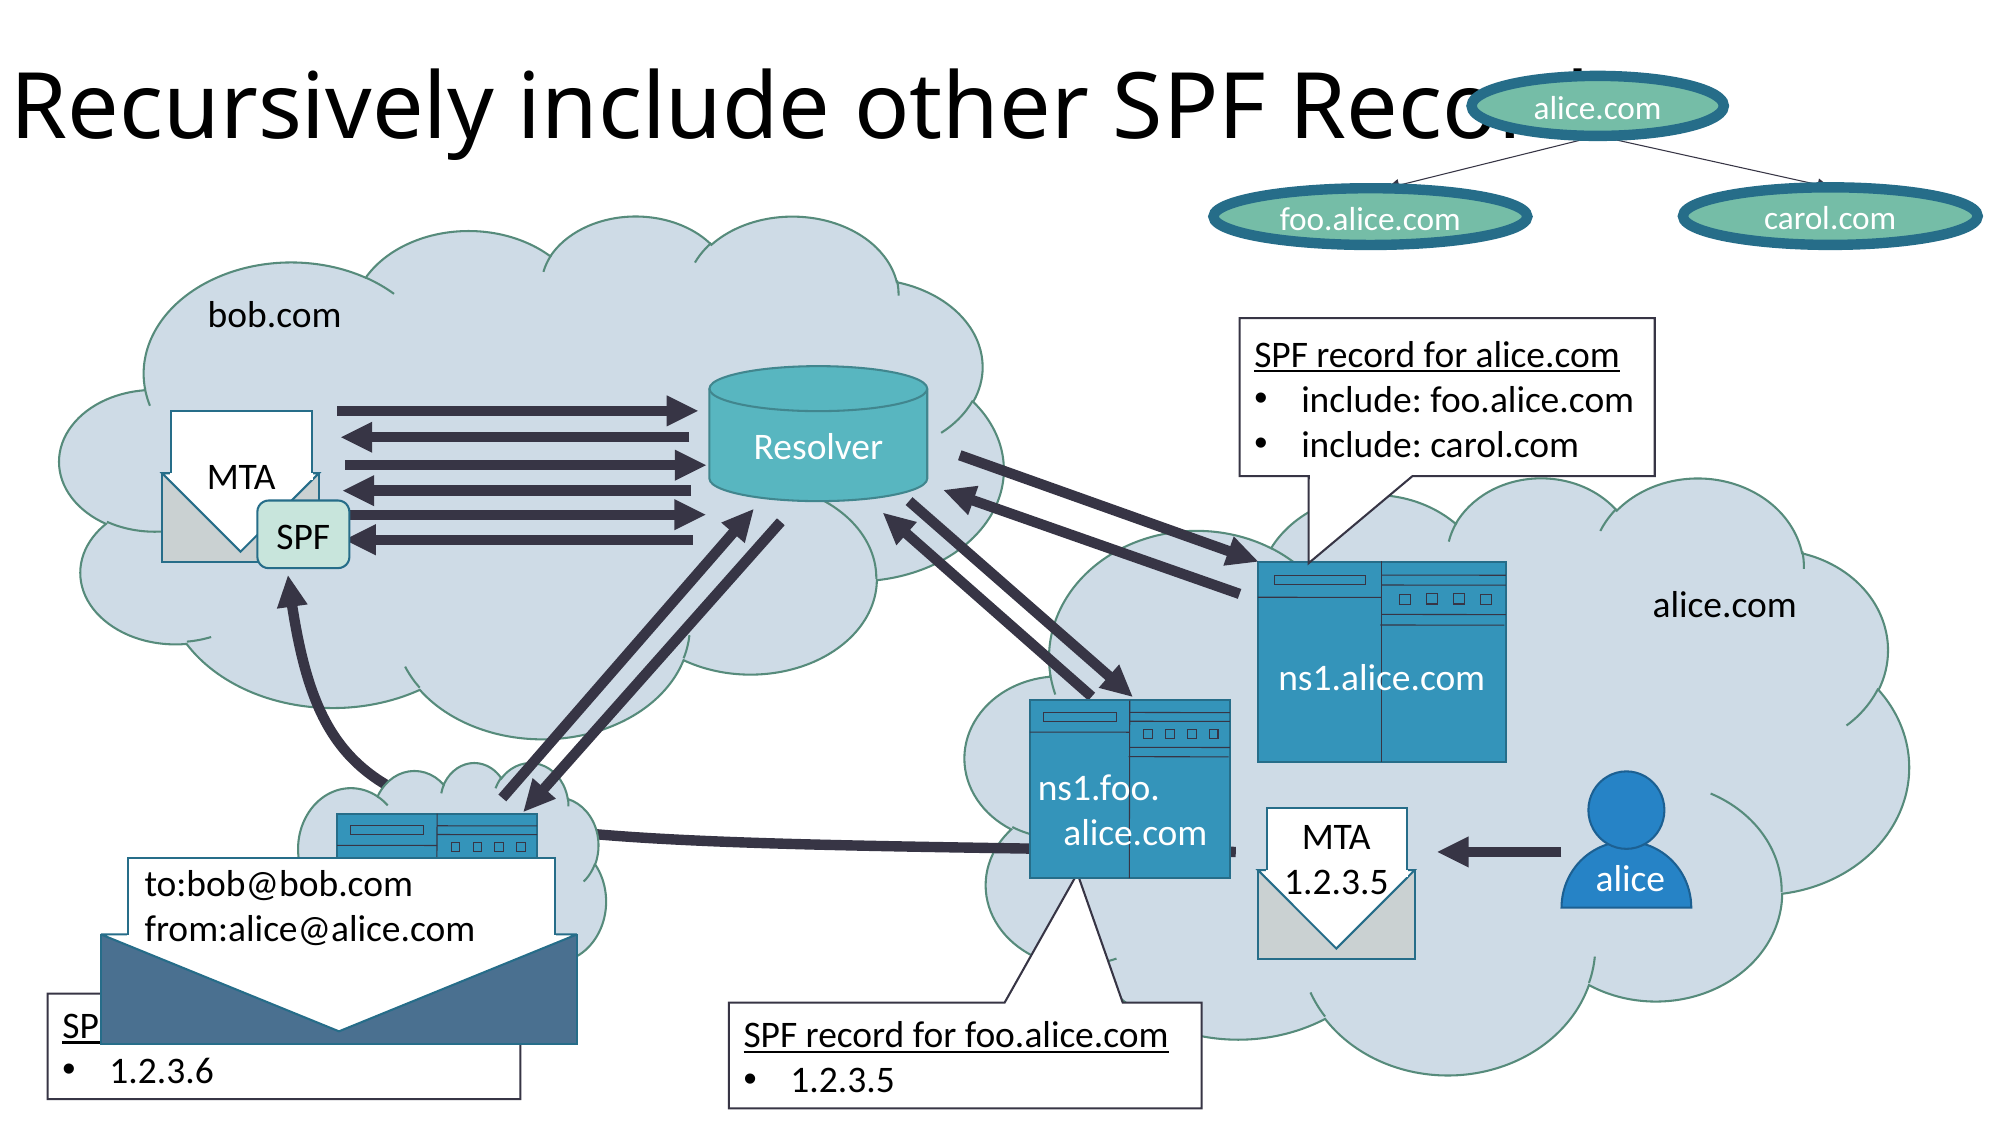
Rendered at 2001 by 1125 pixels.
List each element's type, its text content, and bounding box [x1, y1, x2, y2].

text_box [57, 215, 1004, 709]
text_box alice.com [1637, 572, 1891, 633]
text_box [297, 761, 608, 957]
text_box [1213, 75, 1978, 245]
text_box [283, 575, 502, 783]
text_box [1092, 594, 1133, 697]
text_box SPF record for alice.com include: foo.alice.com include: carol.com [1238, 317, 1656, 561]
text_box SPF record for foo.alice.com 1.2.3.5 [727, 879, 1203, 1110]
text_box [883, 512, 1092, 697]
text_box SPF [257, 499, 351, 570]
text_box [1081, 477, 1911, 1077]
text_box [1257, 561, 1506, 763]
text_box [1023, 700, 1230, 879]
text_box [963, 697, 1085, 789]
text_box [502, 509, 754, 798]
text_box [330, 813, 553, 851]
title Recursively include other SPF Records [0, 0, 1721, 218]
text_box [909, 501, 943, 512]
text_box SPF record for carol.com 1.2.3.6 [46, 992, 522, 1101]
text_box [959, 455, 1258, 562]
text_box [1553, 771, 1708, 974]
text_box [100, 851, 577, 1045]
text_box [589, 719, 1023, 850]
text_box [162, 411, 319, 563]
text_box bob.com [192, 282, 446, 343]
text_box [984, 850, 1072, 956]
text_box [943, 490, 1240, 594]
text_box Resolver [708, 365, 929, 503]
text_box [523, 521, 781, 812]
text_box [1257, 804, 1415, 959]
